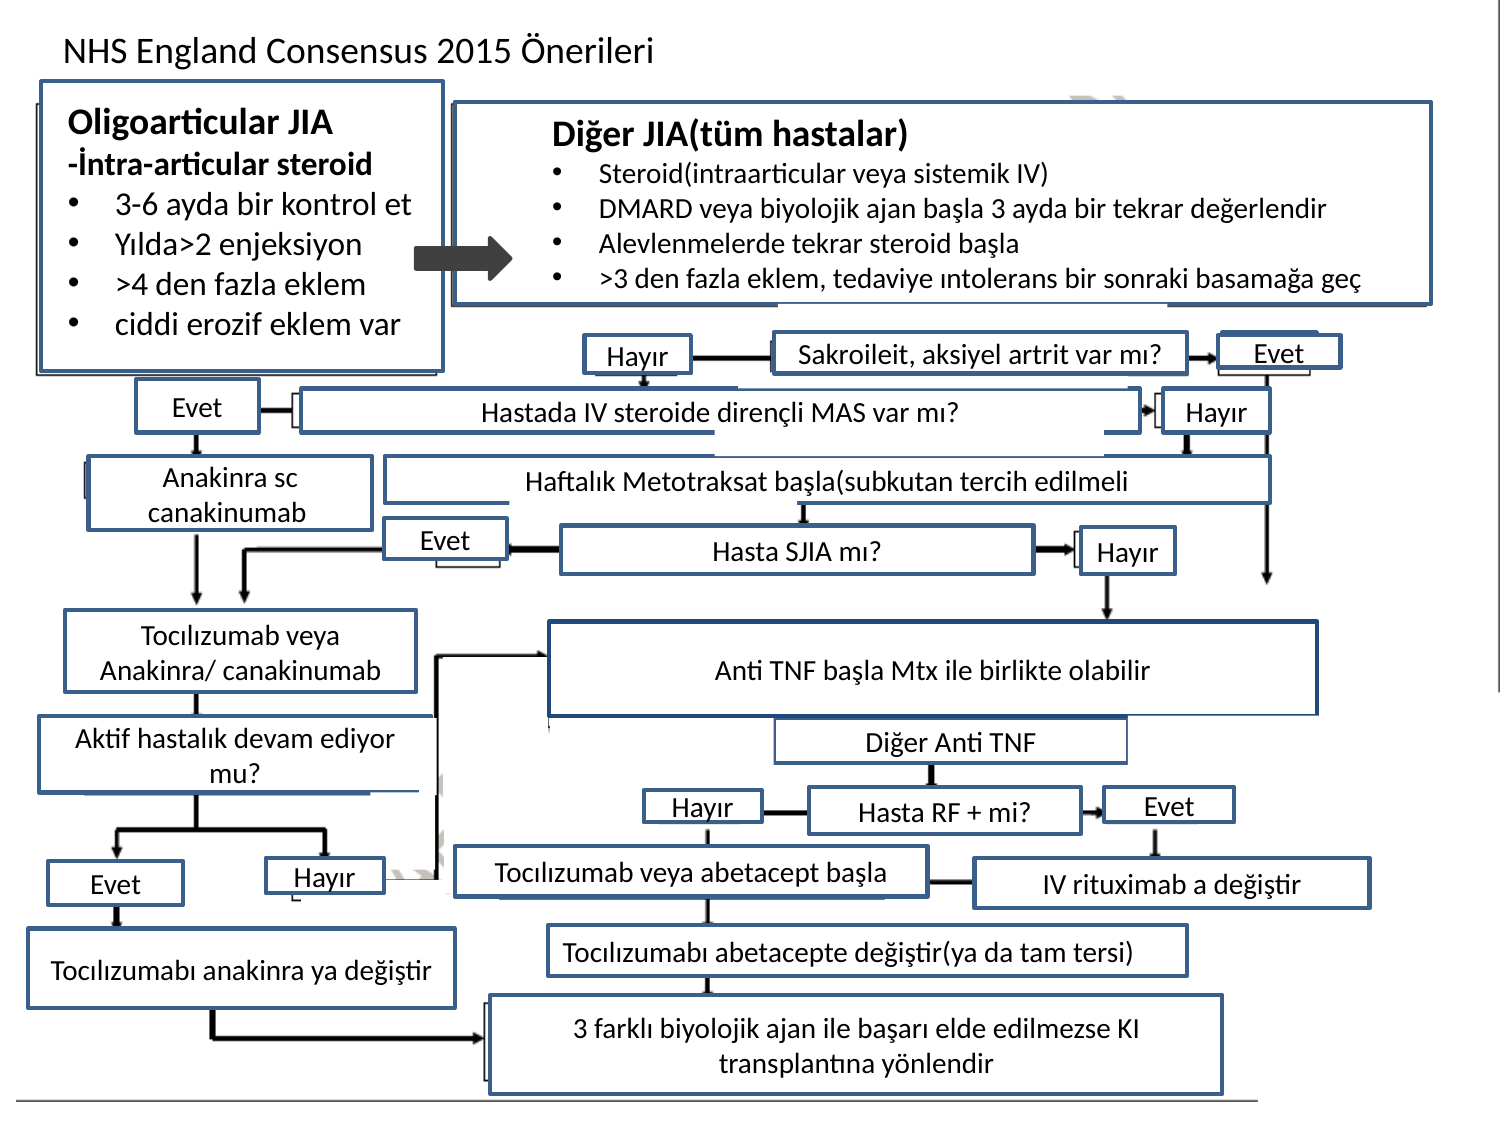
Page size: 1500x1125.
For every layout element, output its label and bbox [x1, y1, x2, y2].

text_box [15, 0, 1500, 1102]
